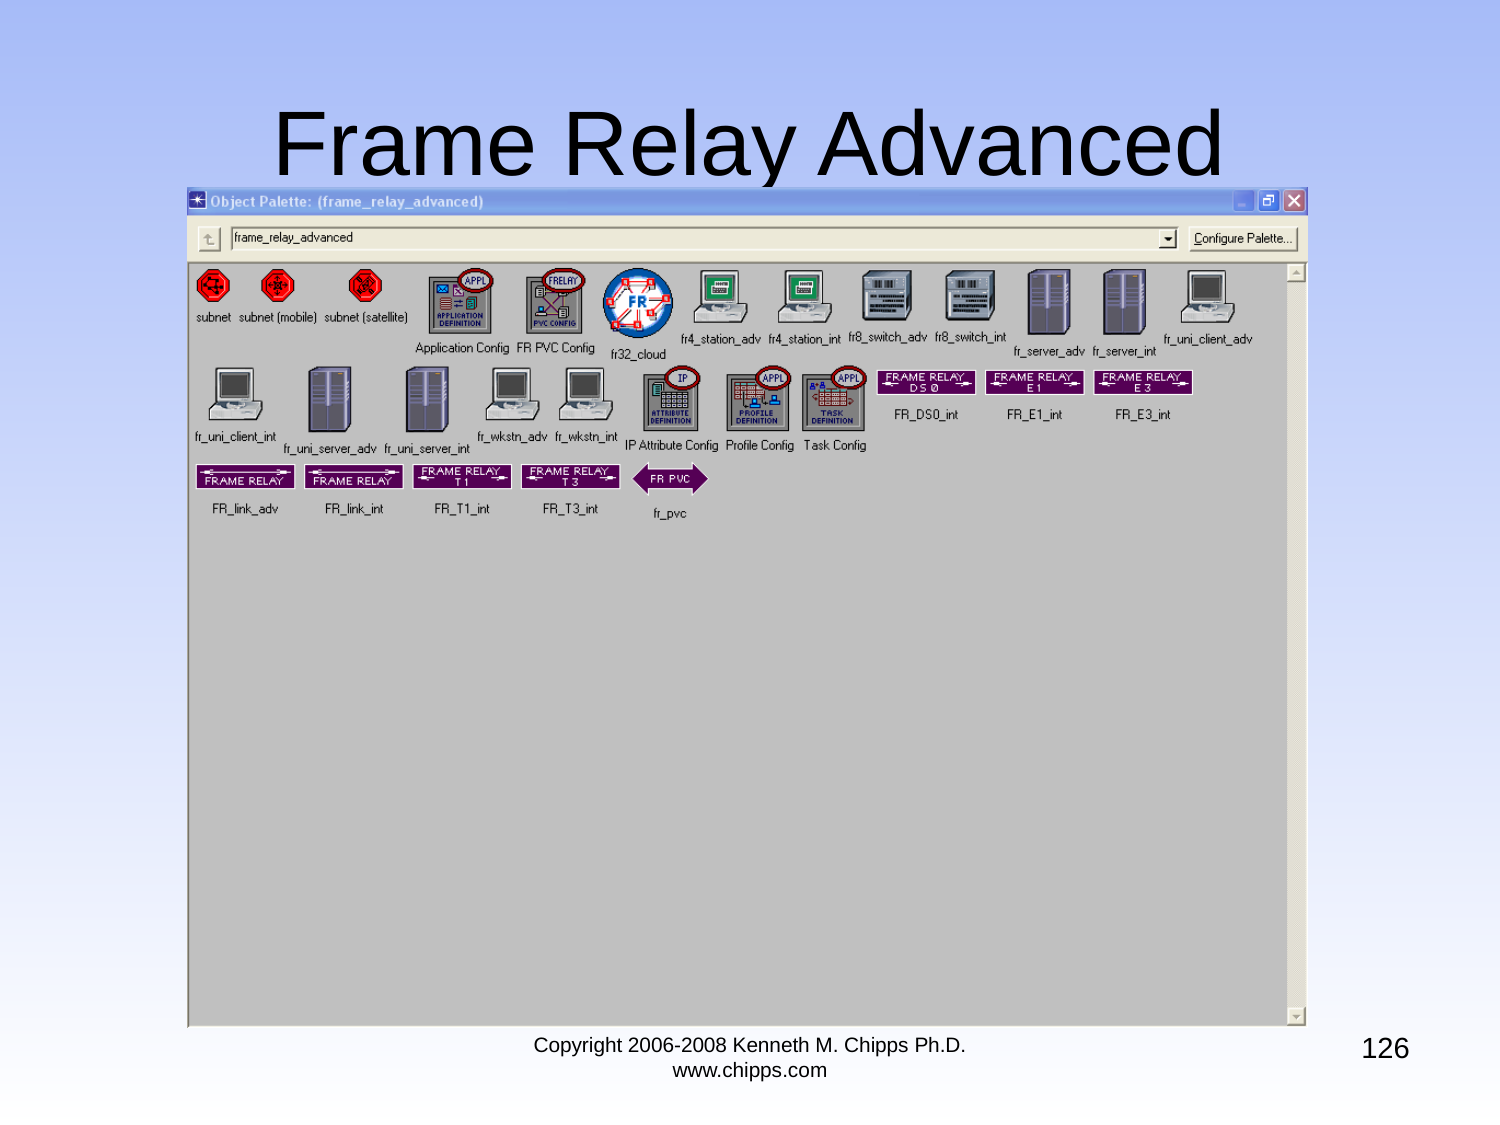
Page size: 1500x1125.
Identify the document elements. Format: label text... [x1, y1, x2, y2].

picture [187, 187, 1308, 1028]
text_box [0, 114, 75, 118]
footer Copyright 2006-2008 Kenneth M. Chipps Ph.D. www.chipps.com [449, 1036, 1051, 1103]
text_box [1425, 114, 1500, 118]
title Frame Relay Advanced [75, 45, 1425, 233]
slide_number 126 [1074, 1021, 1426, 1101]
